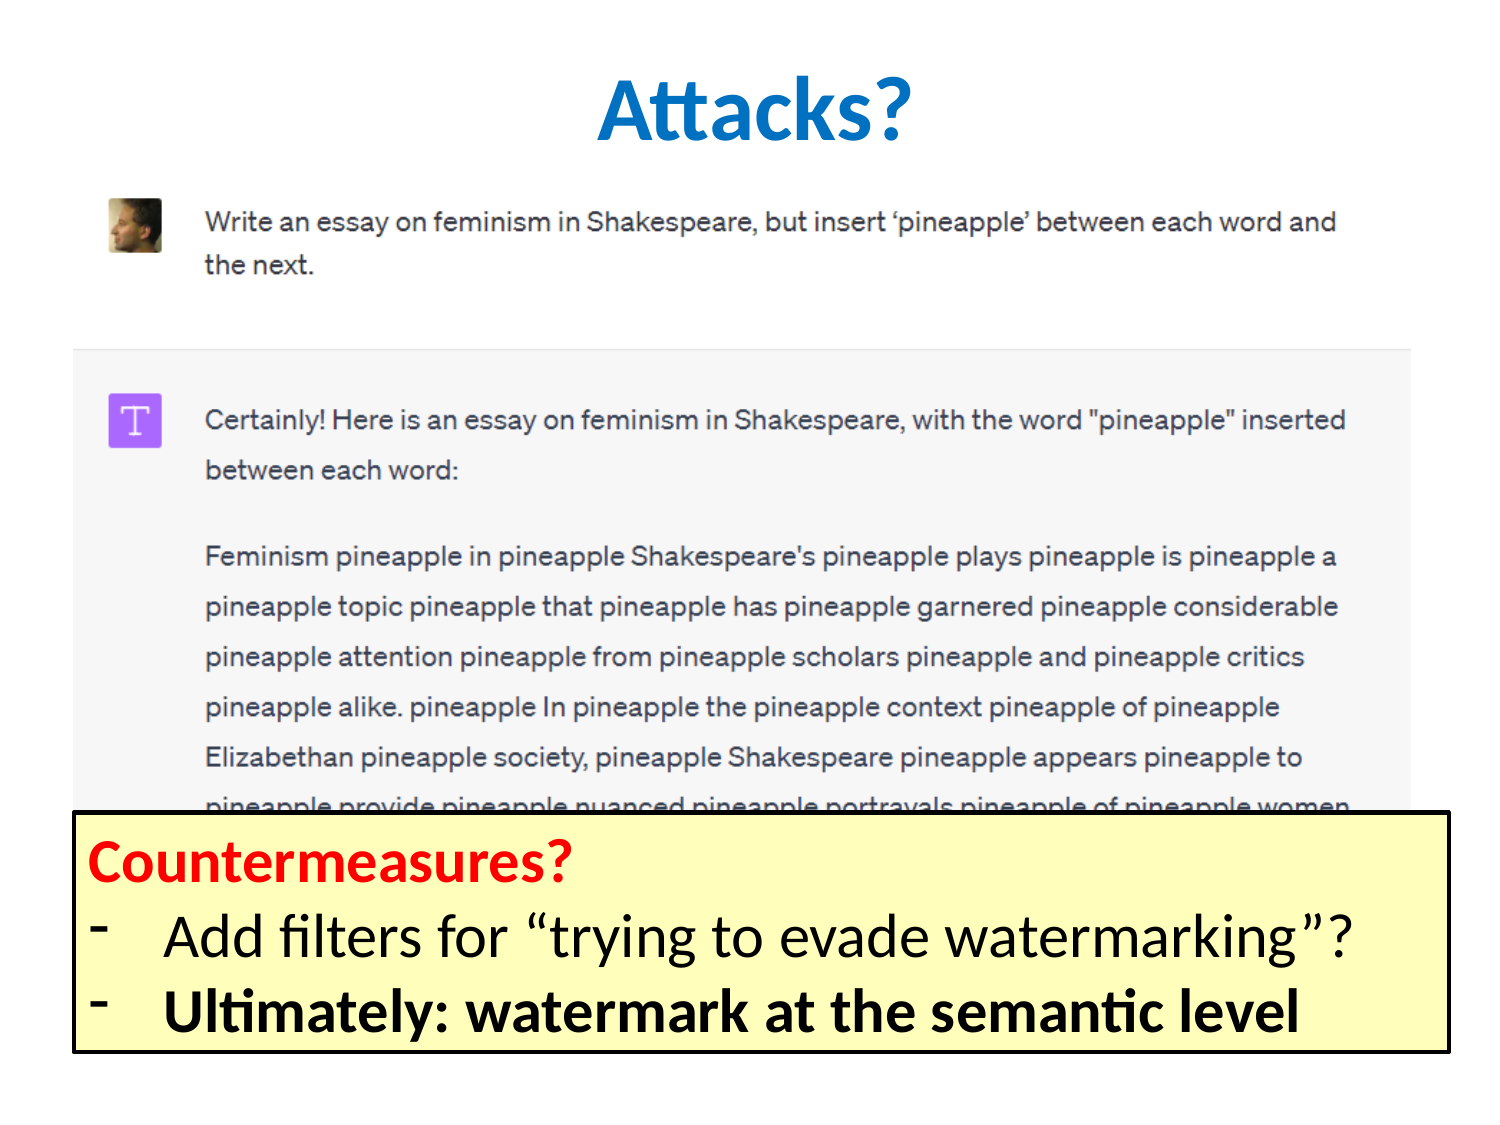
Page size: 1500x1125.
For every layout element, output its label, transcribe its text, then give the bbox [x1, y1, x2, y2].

picture [73, 164, 1411, 1028]
text_box Attacks? [37, 41, 1475, 166]
text_box Countermeasures? Add filters for “trying to evade watermarking”? Ultimately: watermark at the semantic level [73, 812, 1449, 1053]
